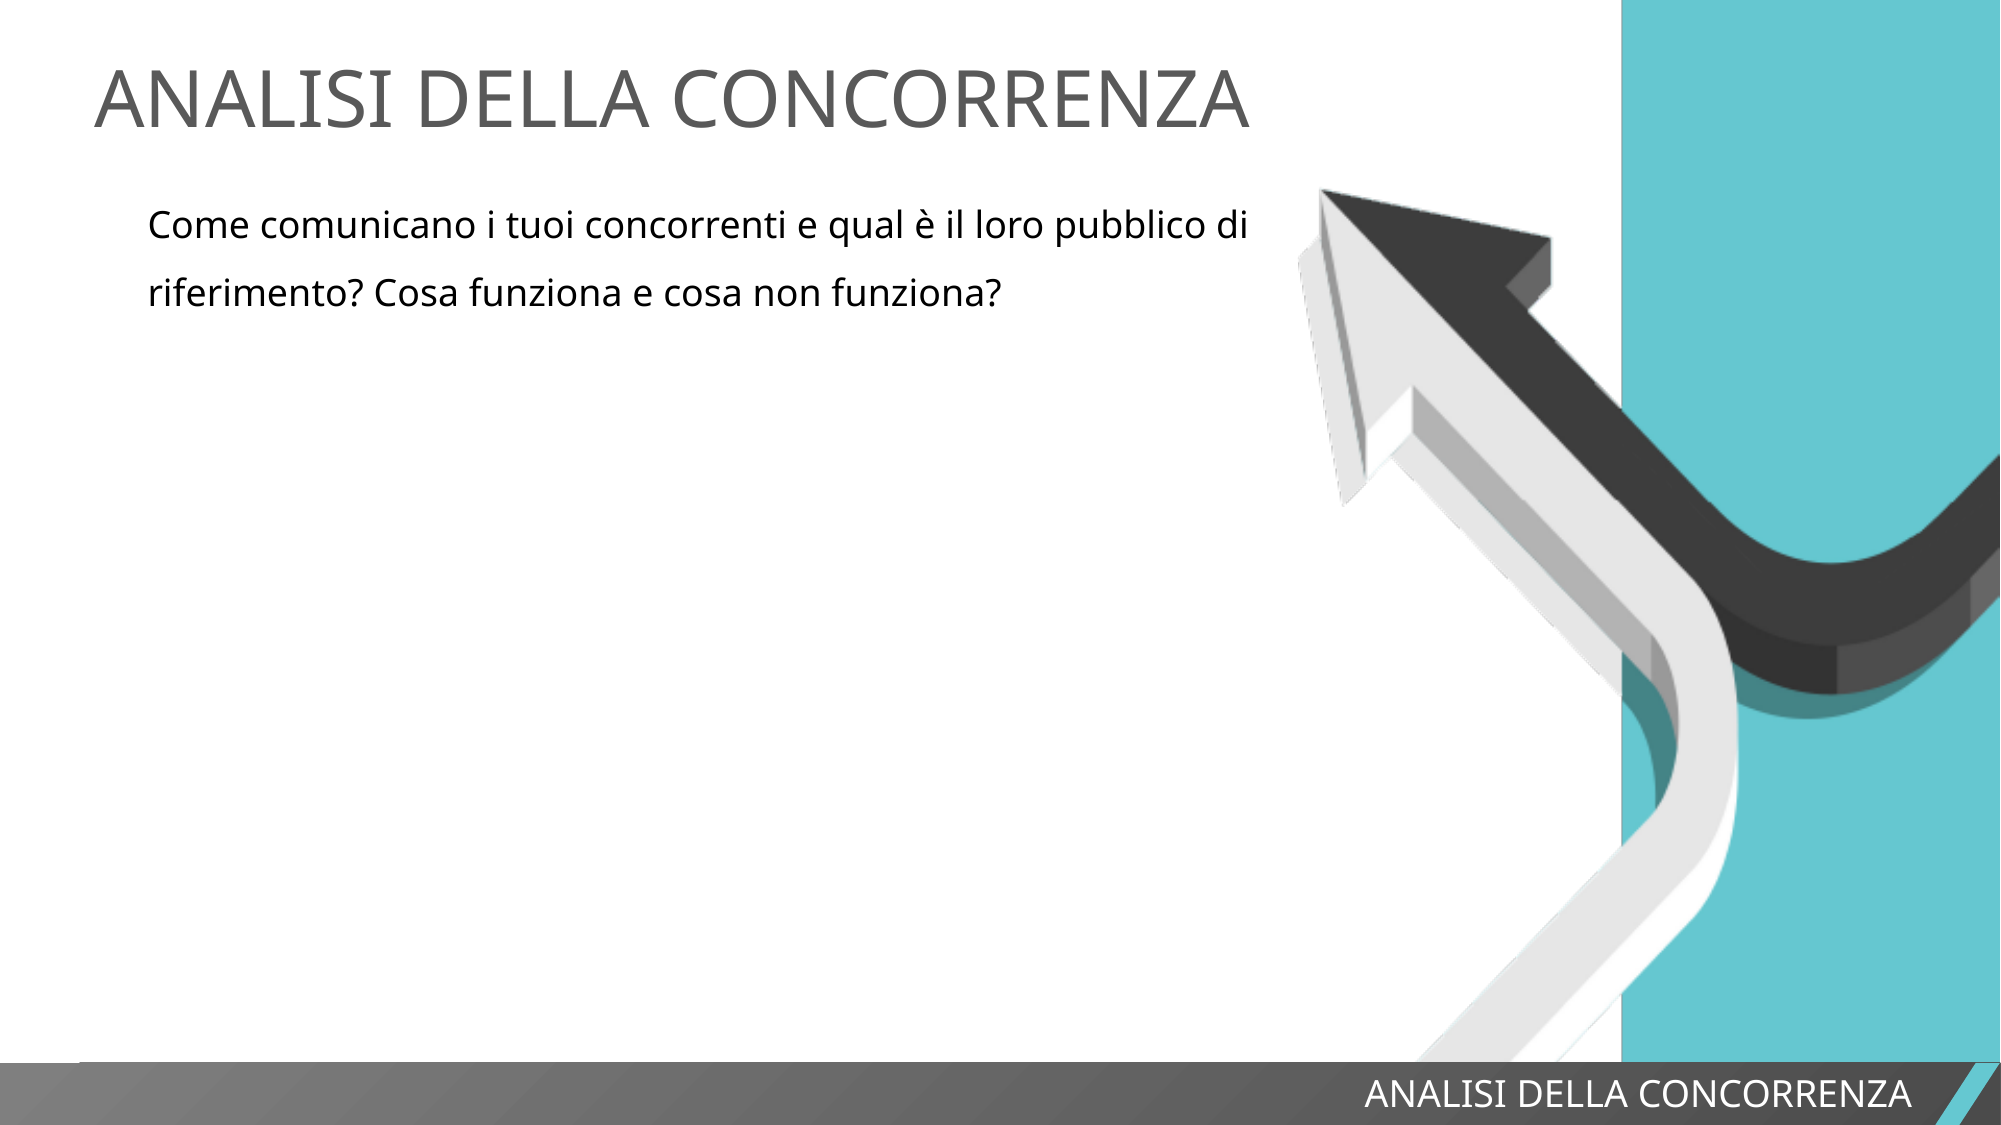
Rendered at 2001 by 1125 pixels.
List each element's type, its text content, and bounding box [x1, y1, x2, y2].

text_box ANALISI DELLA CONCORRENZA [787, 1062, 1927, 1123]
text_box [0, 1062, 1935, 1125]
text_box Come comunicano i tuoi concorrenti e qual è il loro pubblico di riferimento? Cosa funziona e cosa non funziona? [132, 171, 1297, 389]
text_box ANALISI DELLA CONCORRENZA [79, 40, 1266, 151]
picture [1297, 0, 2000, 1122]
